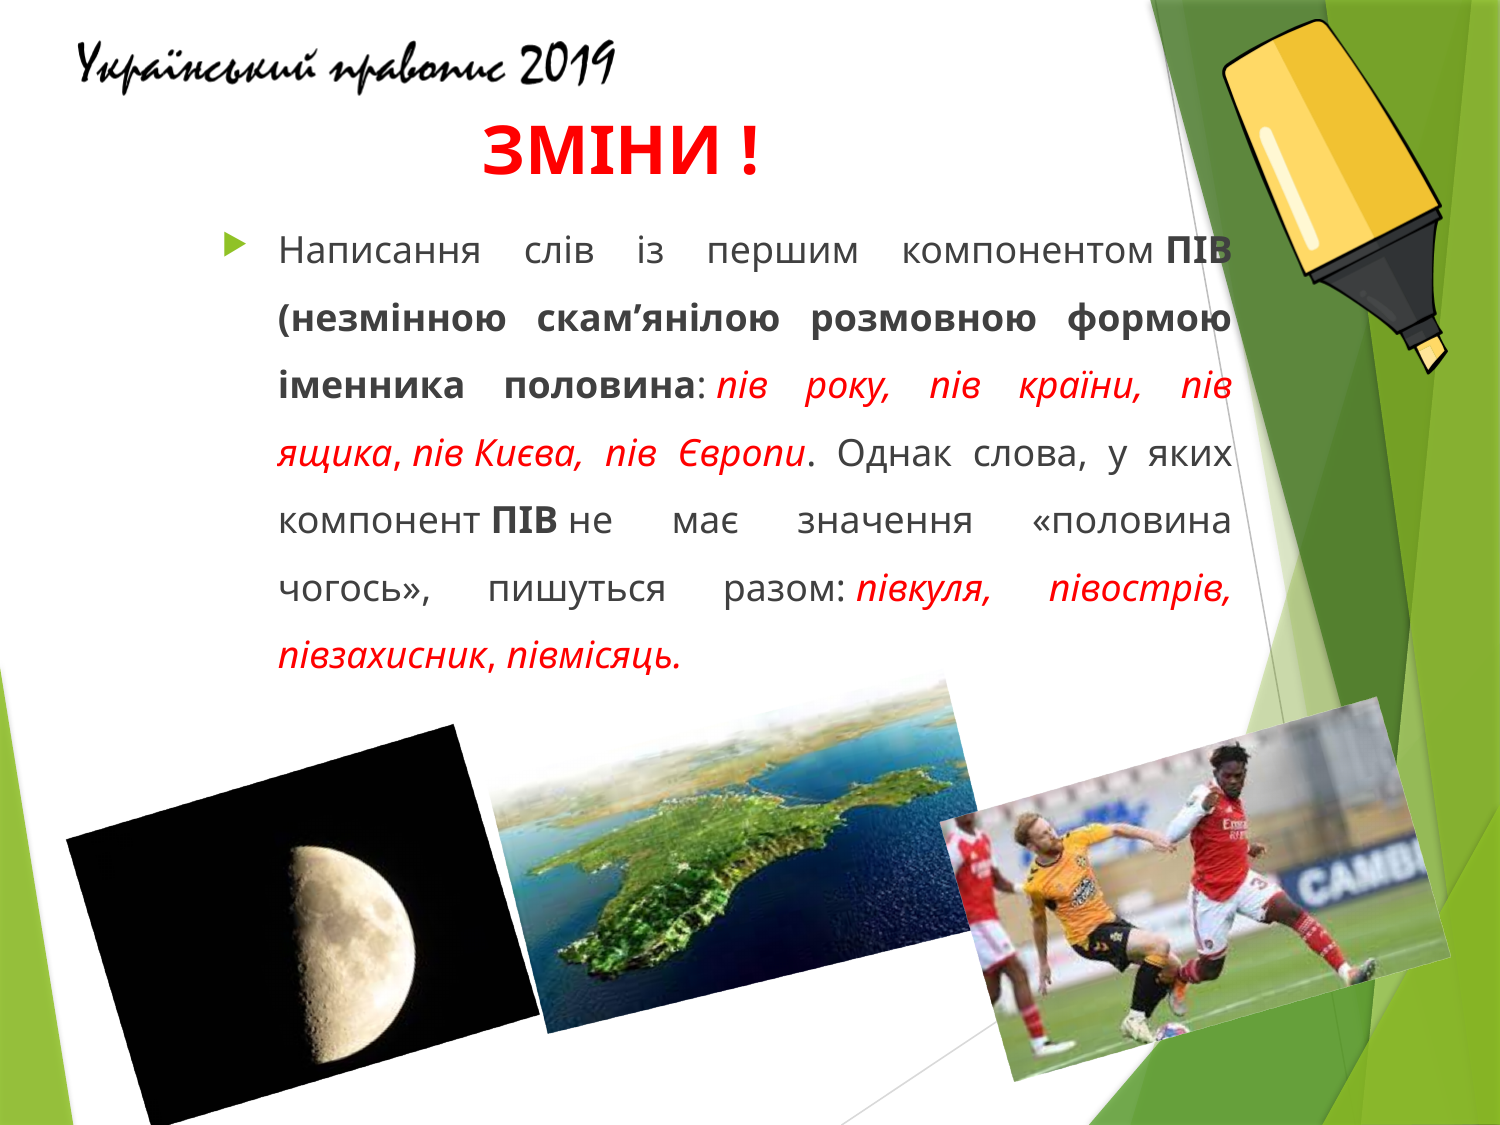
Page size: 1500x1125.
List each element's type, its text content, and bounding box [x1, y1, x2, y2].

title ЗМІНИ ! [99, 99, 1142, 197]
picture [1221, 17, 1448, 375]
list Написання слів із першим компонентом ПІВ (незмінною скам’янілою розмовною формою іменника половина: пів року, пів країни, пів ящика, пів Києва, пів Європи. Однак слова, у яких компонент ПІВ не має значення «половина чогось», пишуться разом: півкуля, півострів, півзахисник, півмісяць. [206, 196, 1248, 773]
picture [67, 669, 1450, 1125]
picture [40, 9, 659, 135]
